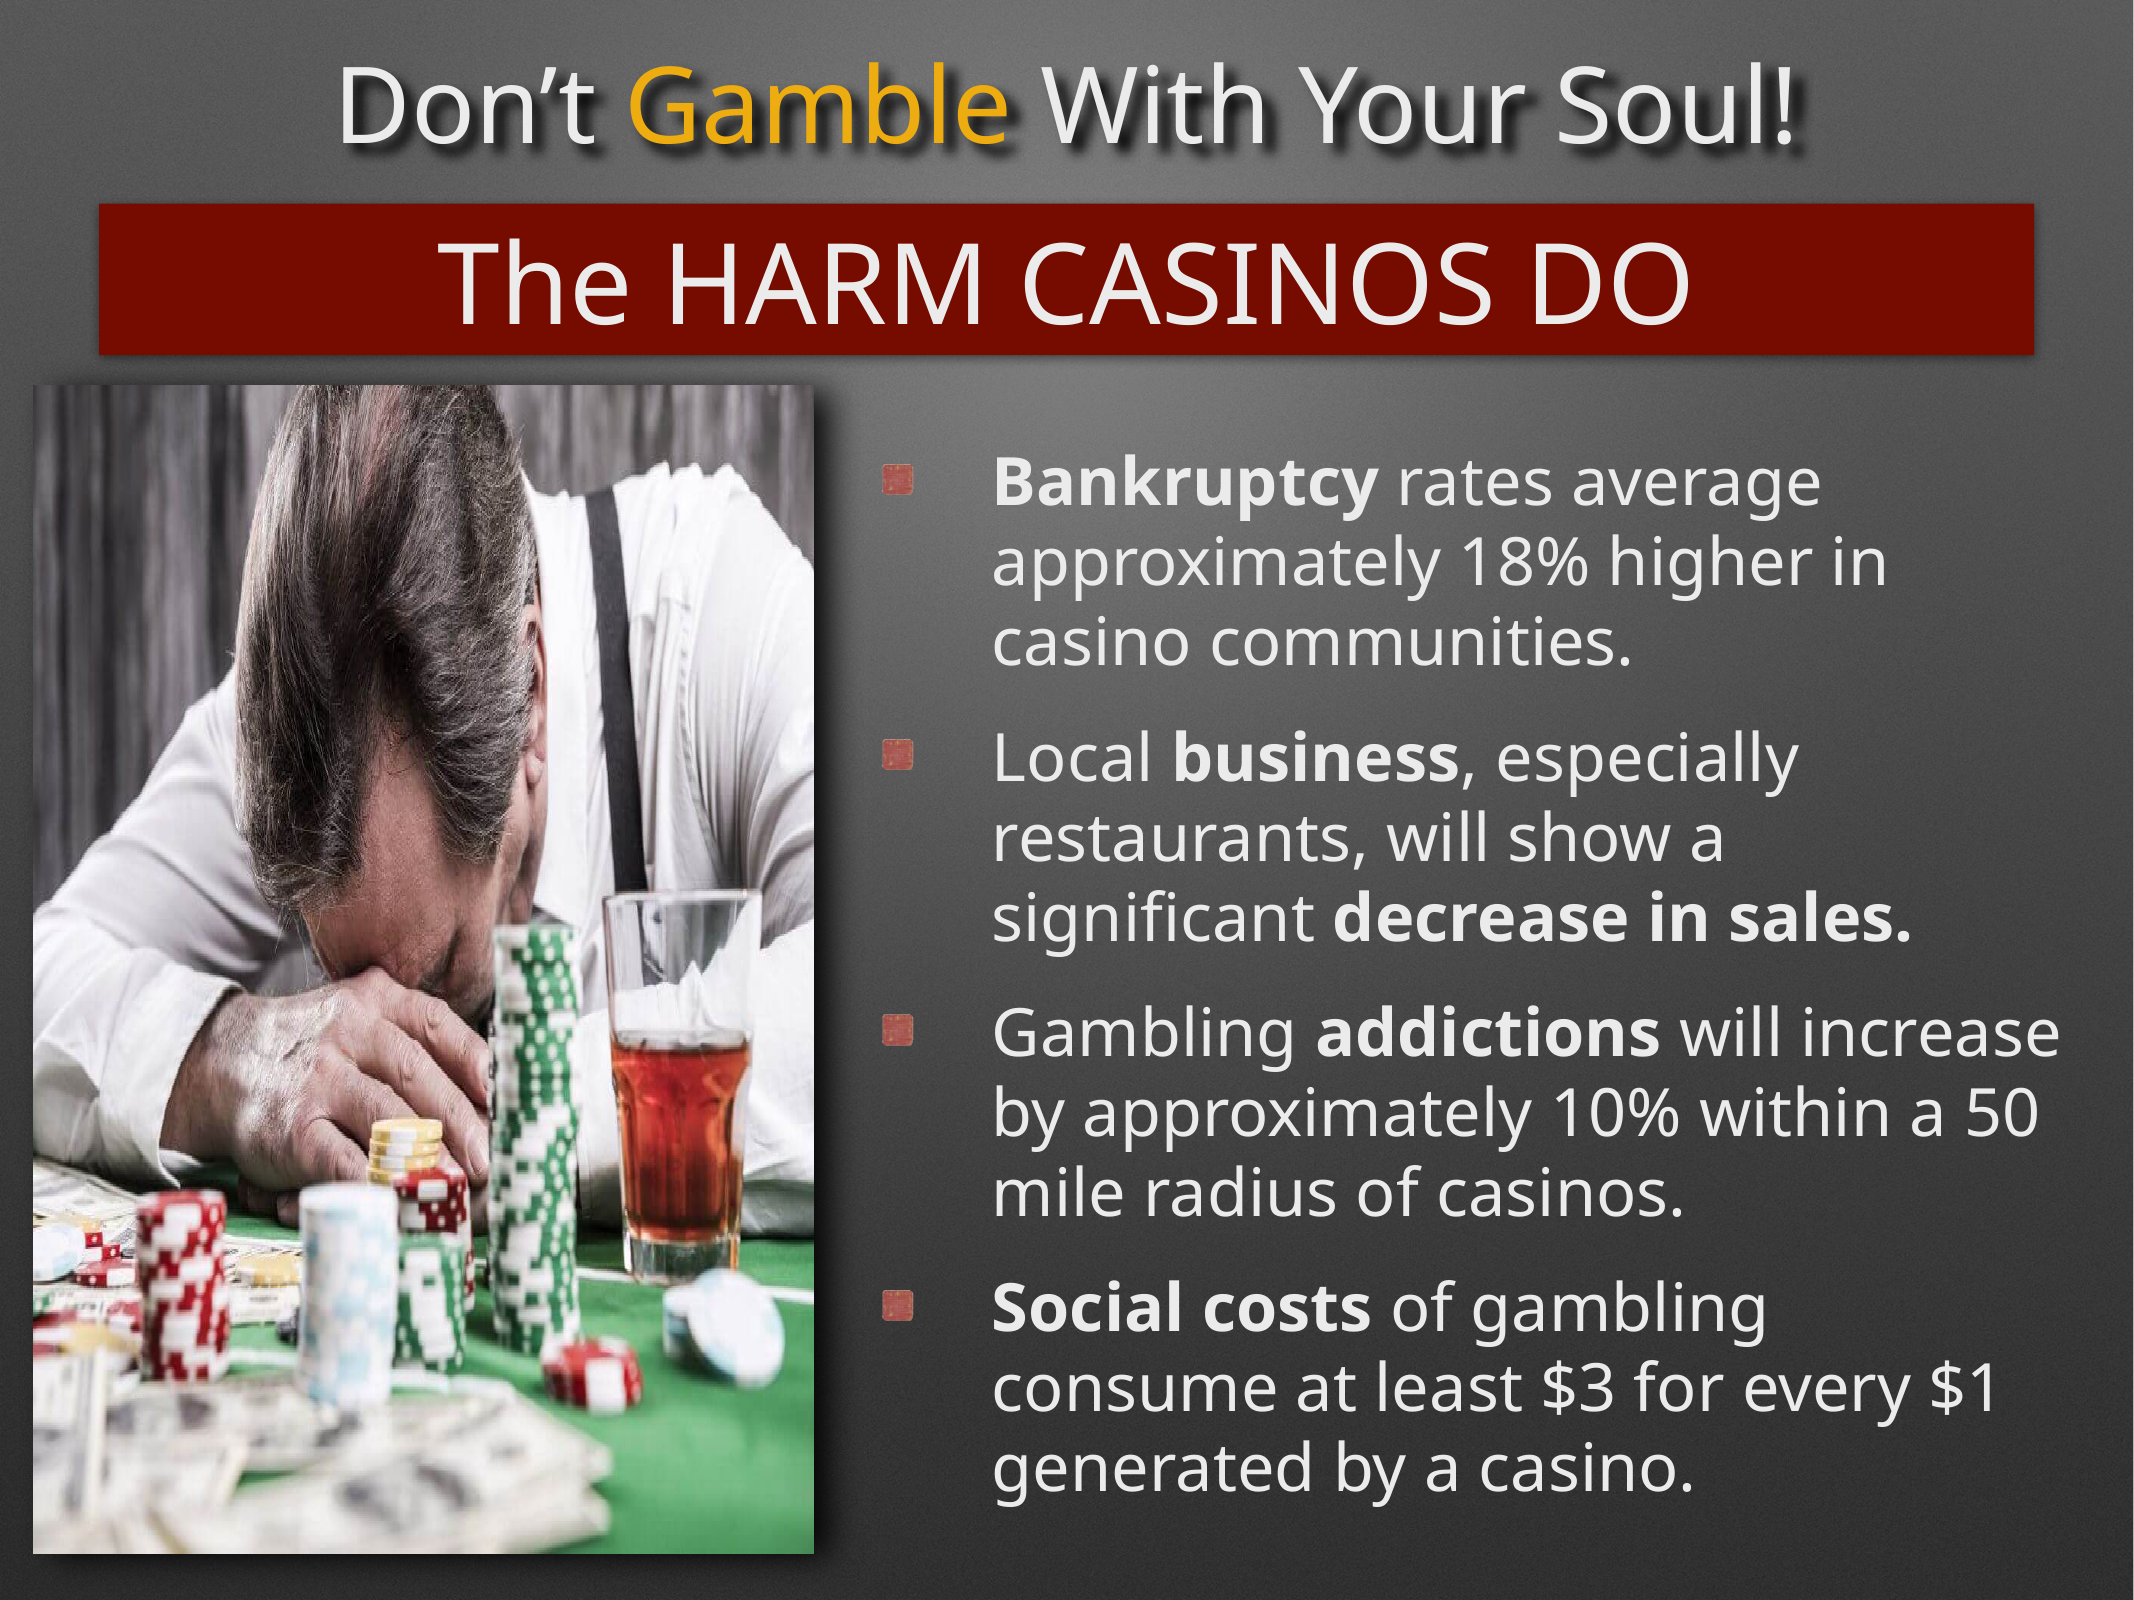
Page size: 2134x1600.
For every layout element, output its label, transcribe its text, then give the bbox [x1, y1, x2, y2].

text_box Bankruptcy rates average approximately 18% higher in casino communities. Local business, especially restaurants, will show a significant decrease in sales. Gambling addictions will increase by approximately 10% within a 50 mile radius of casinos. Social costs of gambling consume at least $3 for every $1 generated by a casino. [871, 430, 2071, 1514]
picture [0, 0, 2134, 1600]
text_box Don’t Gamble With Your Soul! [39, 29, 2095, 174]
text_box The HARM CASINOS DO [99, 203, 2035, 356]
